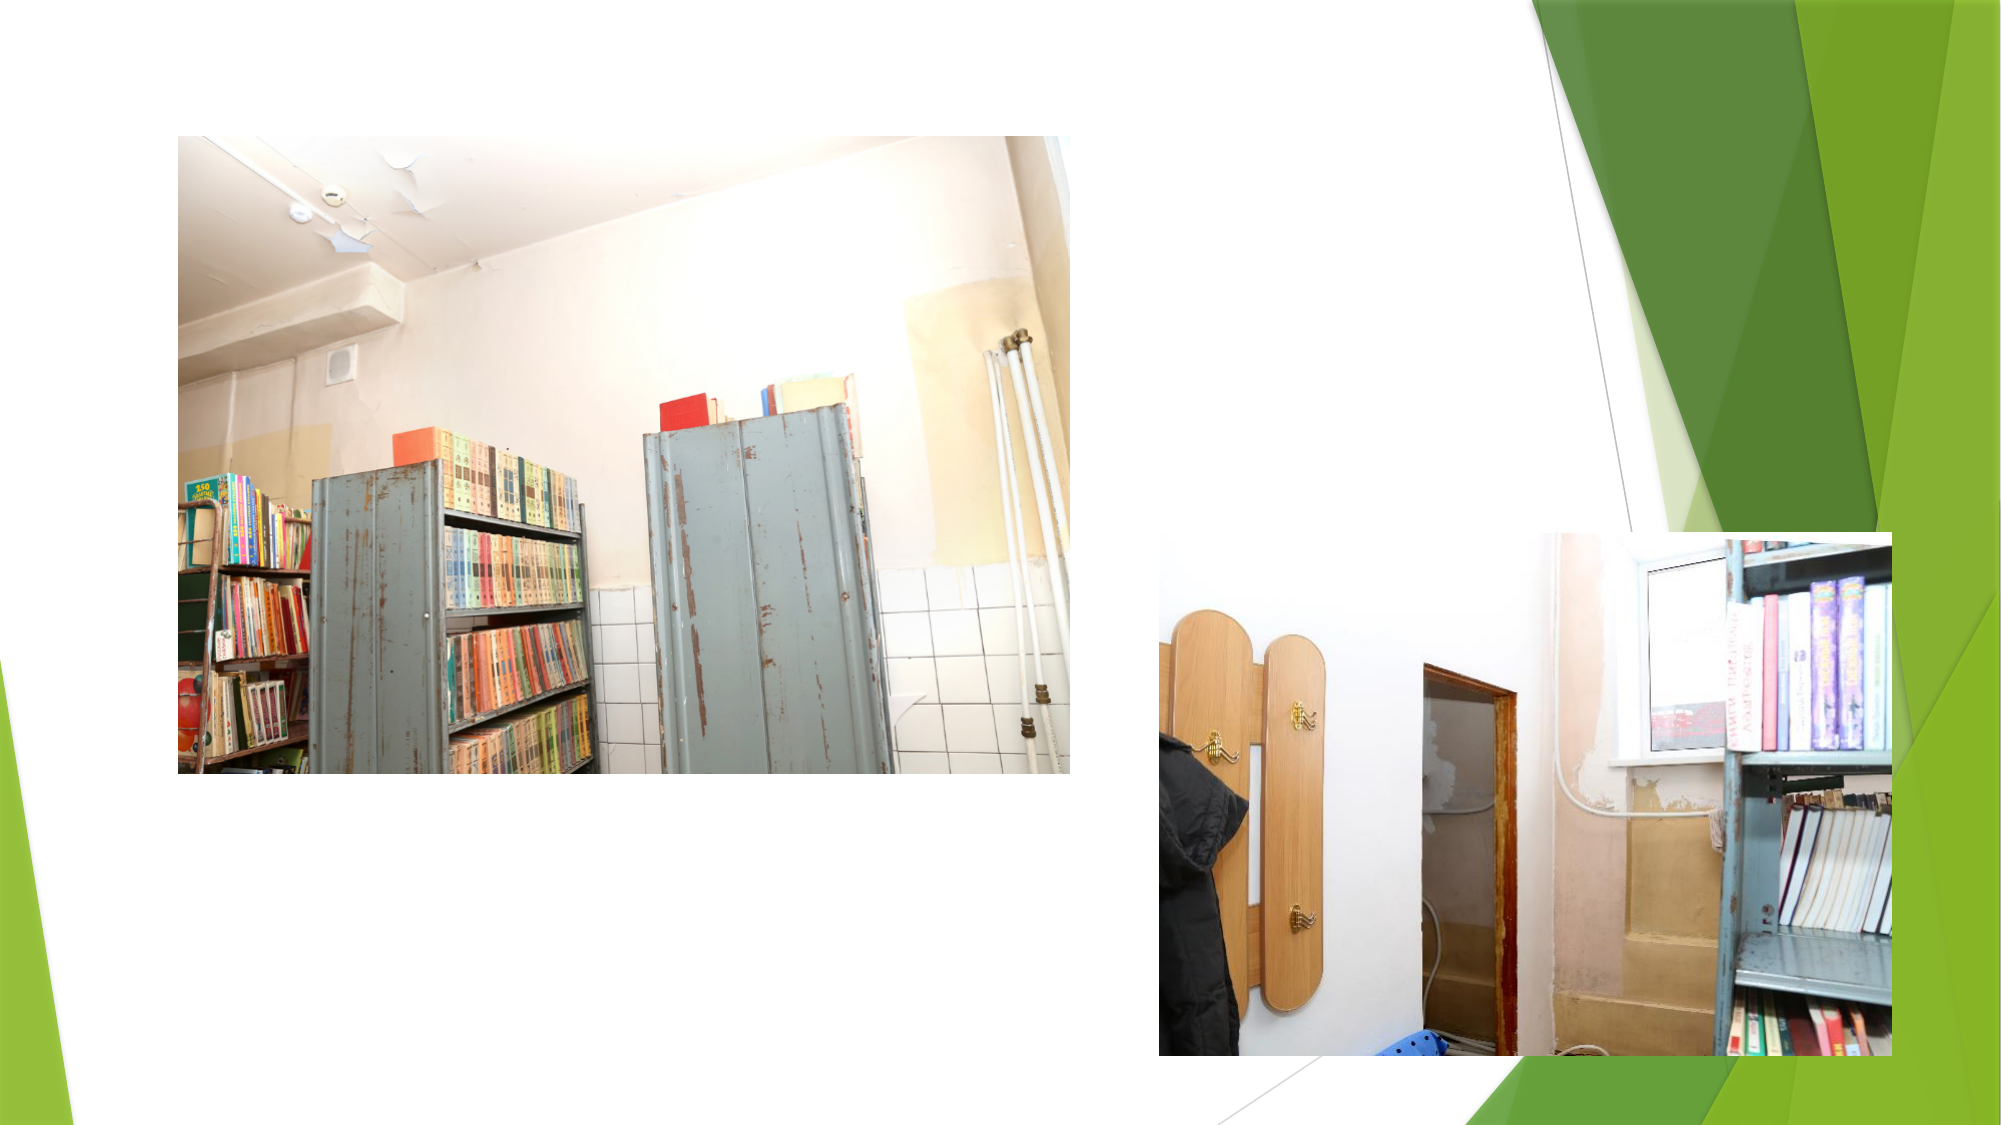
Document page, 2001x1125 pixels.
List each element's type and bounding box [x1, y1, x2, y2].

list [177, 136, 1071, 775]
picture [1158, 532, 1892, 1056]
